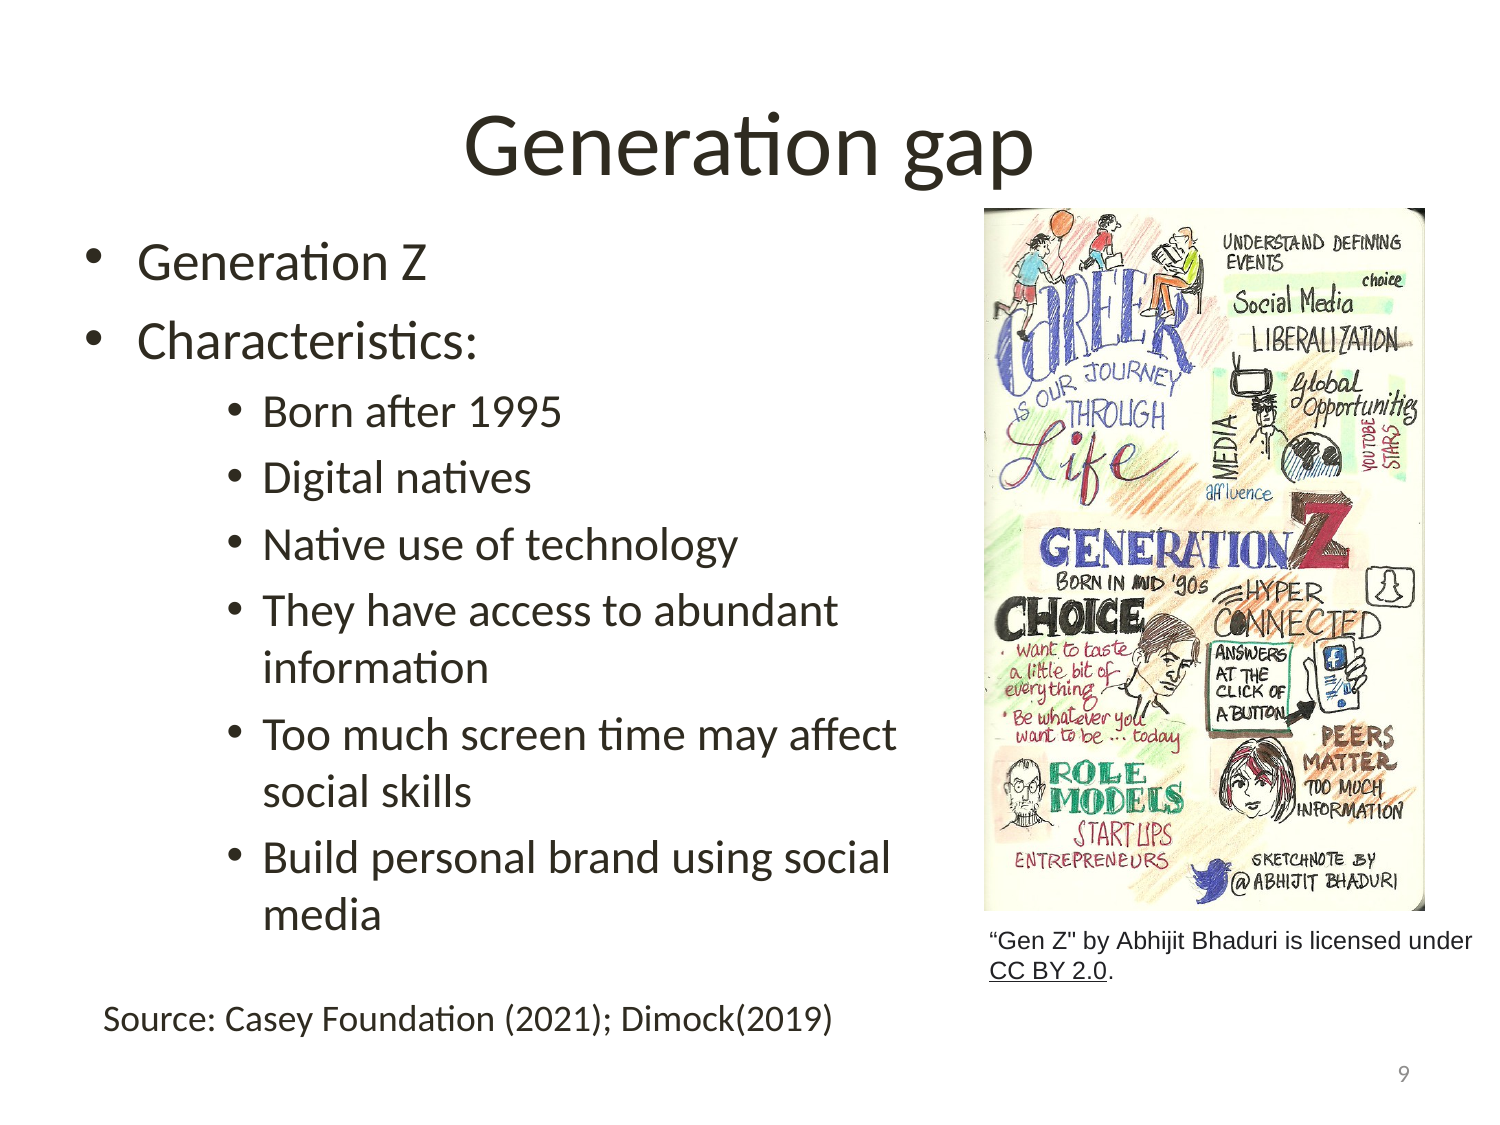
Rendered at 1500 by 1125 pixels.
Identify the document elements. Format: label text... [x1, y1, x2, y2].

slide_number 9 [1074, 1042, 1425, 1103]
picture [984, 207, 1426, 911]
text_box Source: Casey Foundation (2021); Dimock(2019) [88, 986, 849, 1046]
list Generation Z Characteristics: Born after 1995 Digital natives Native use of technology They have access to abundant information Too much screen time may affect social skills Build personal brand using social media [69, 209, 920, 953]
title Generation gap [75, 45, 1425, 233]
text_box “Gen Z" by Abhijit Bhaduri is licensed under CC BY 2.0. [974, 916, 1500, 992]
